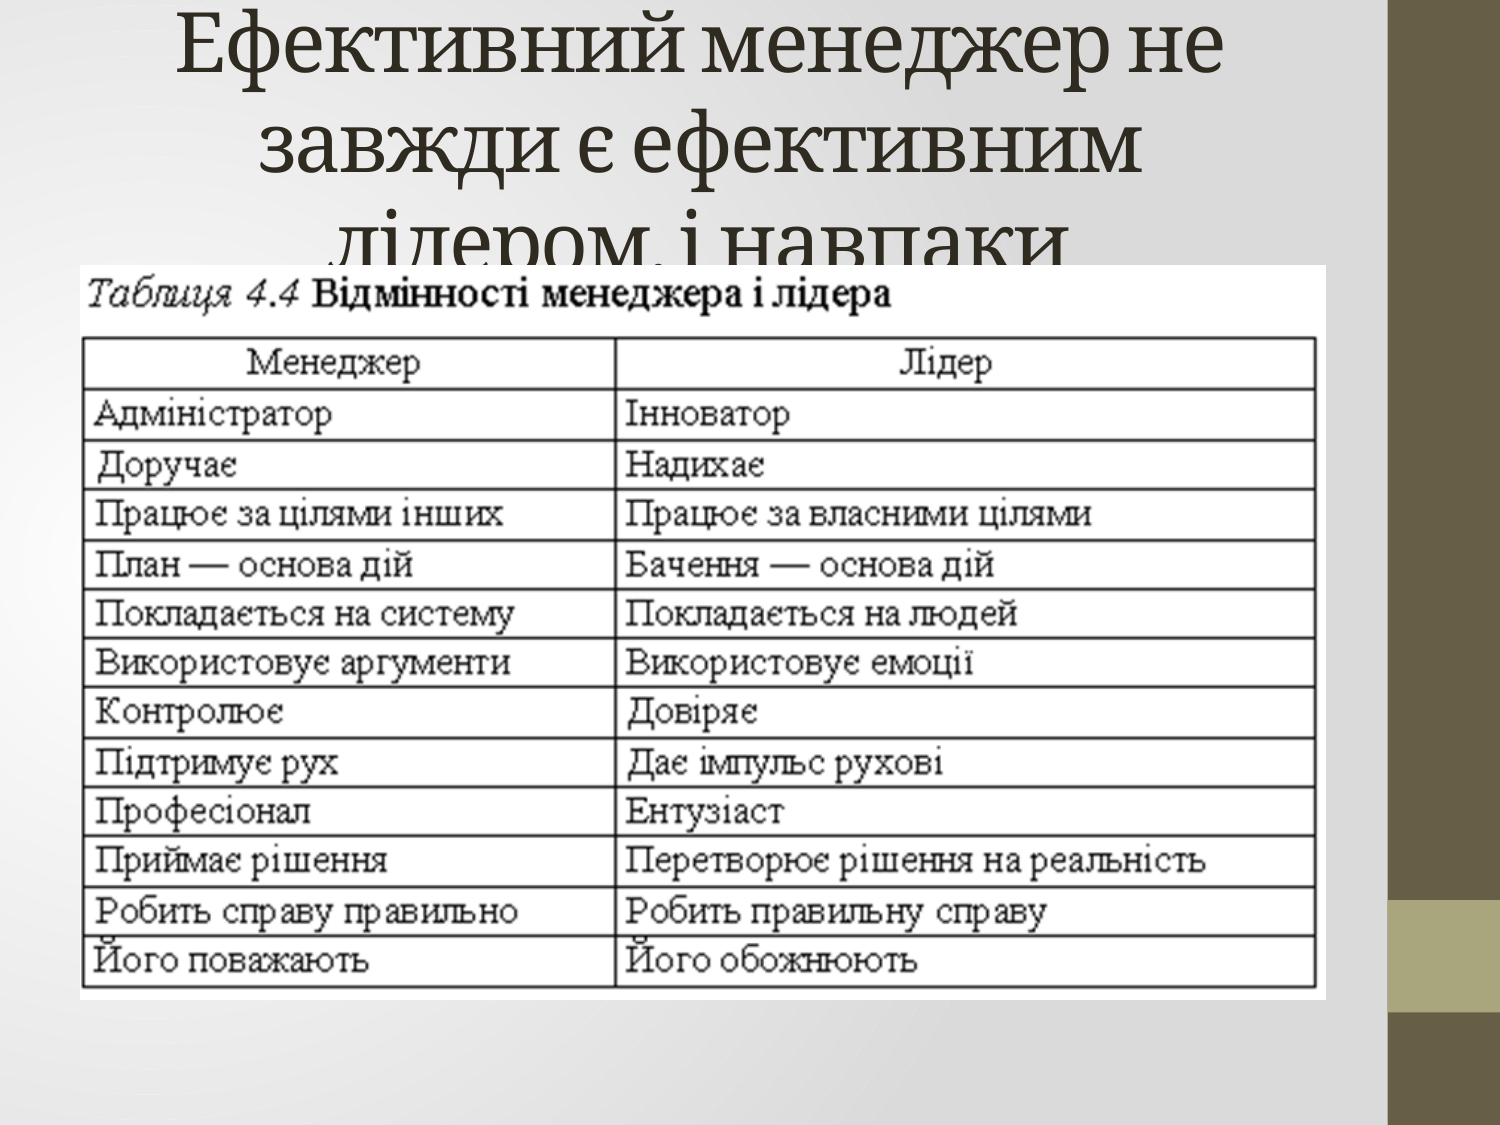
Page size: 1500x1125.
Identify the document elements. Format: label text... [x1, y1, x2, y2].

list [79, 264, 1327, 1000]
title Ефективний менеджер не завжди є ефективним лідером, і навпаки [75, 45, 1325, 233]
